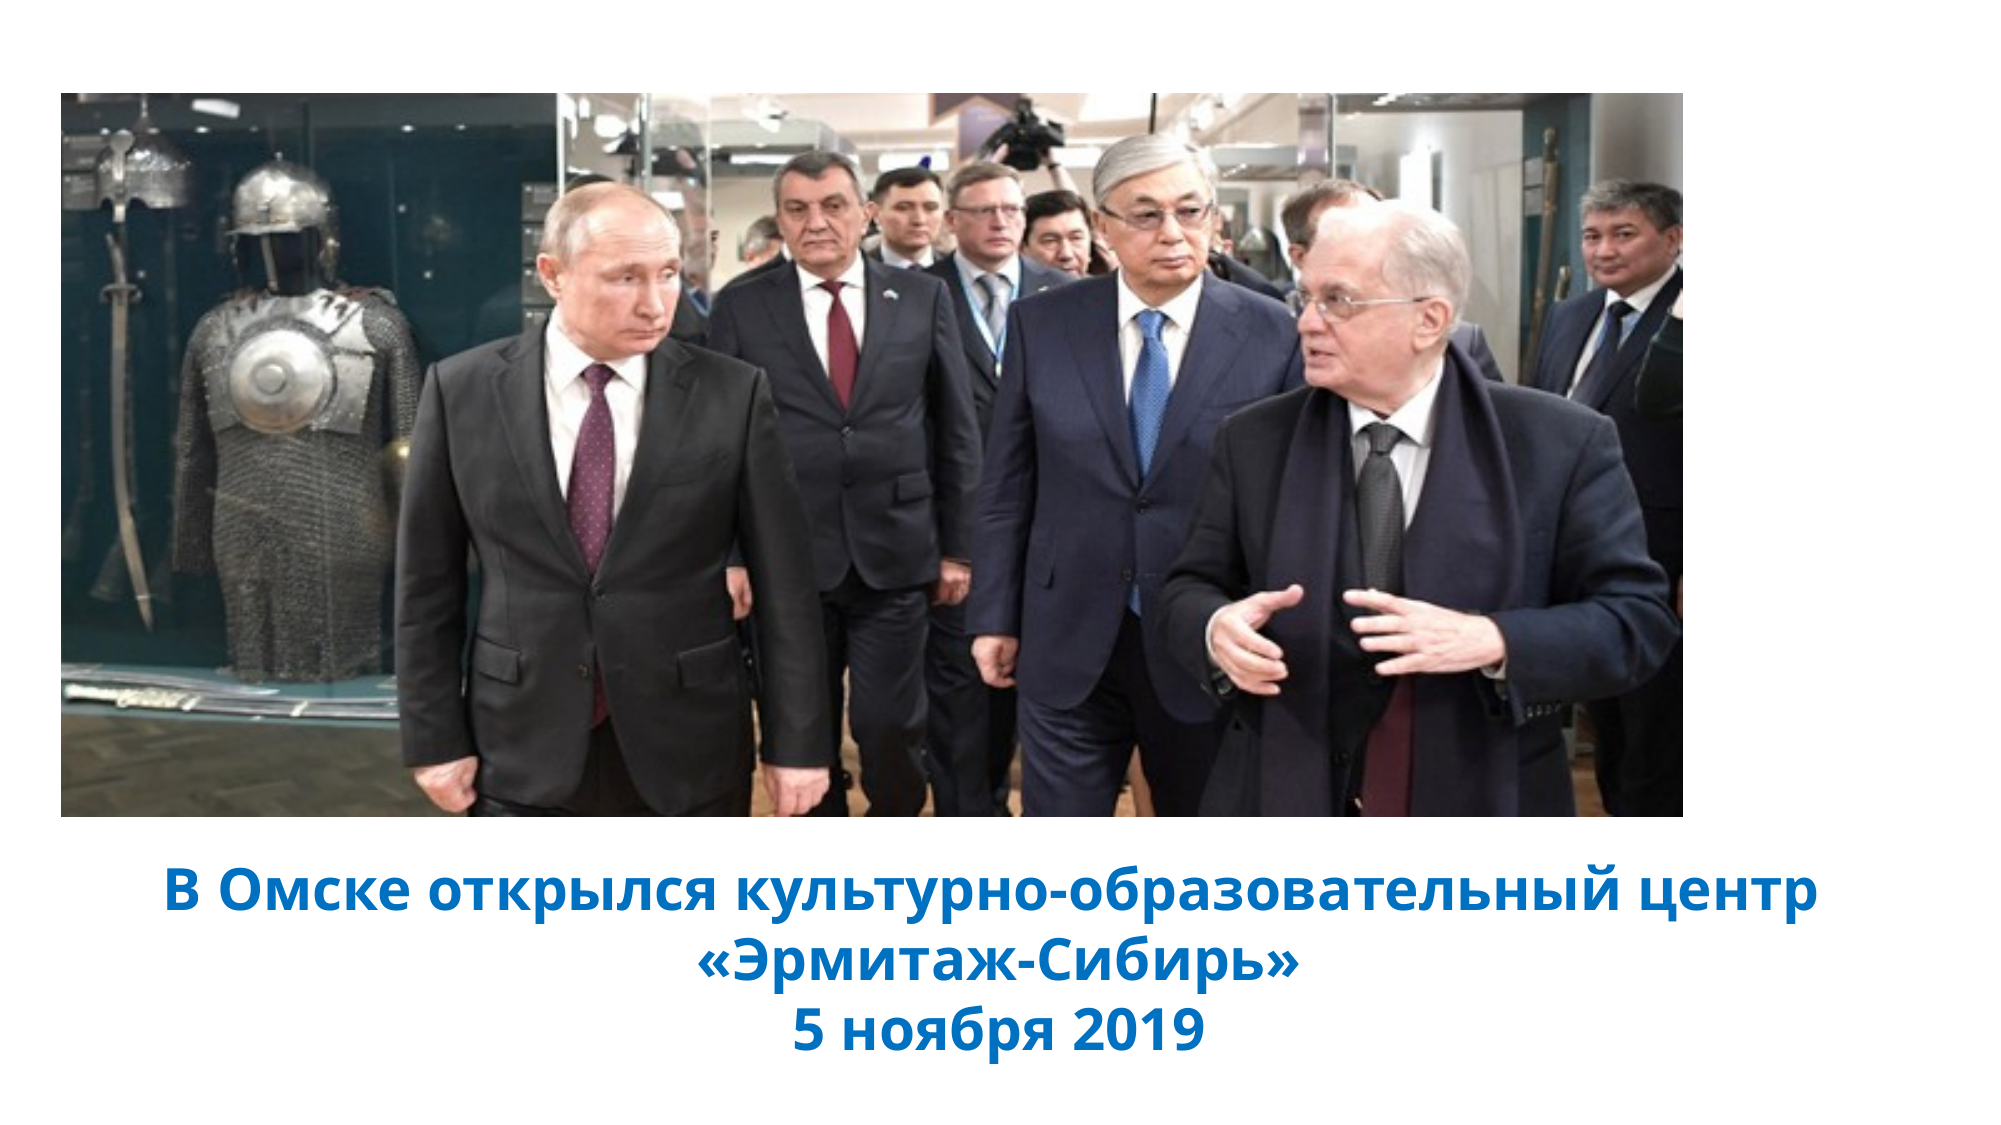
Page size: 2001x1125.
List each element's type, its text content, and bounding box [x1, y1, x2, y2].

picture [61, 93, 1683, 817]
list В Омске открылся культурно-образовательный центр «Эрмитаж-Сибирь» 5 ноября 2019 [136, 844, 1862, 999]
